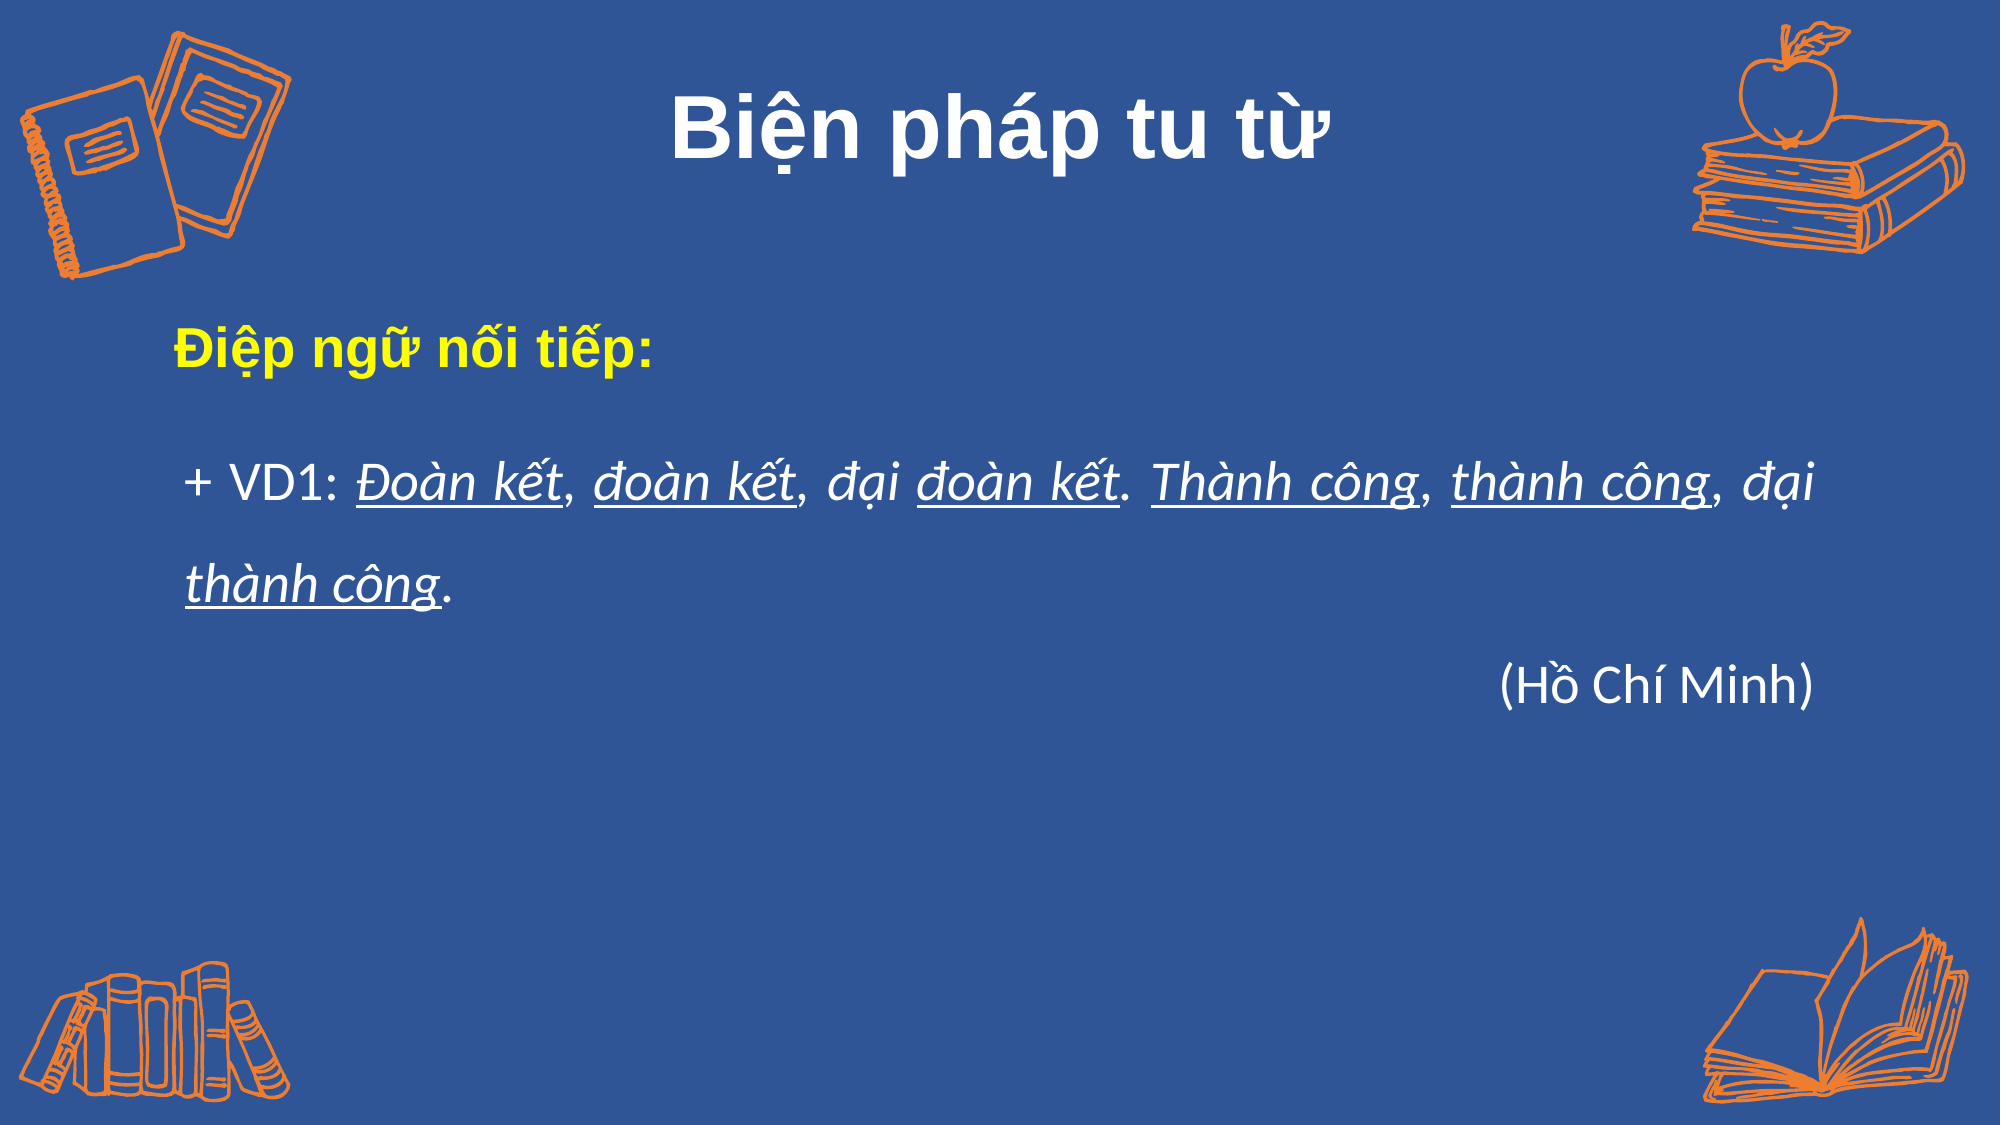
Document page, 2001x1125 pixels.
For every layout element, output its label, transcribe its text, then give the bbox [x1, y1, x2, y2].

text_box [19, 31, 295, 280]
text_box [1703, 917, 1969, 1103]
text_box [19, 960, 290, 1102]
text_box Điệp ngữ nối tiếp: [154, 267, 676, 390]
text_box Biện pháp tu từ [647, 58, 1353, 186]
text_box + VD1: Đoàn kết, đoàn kết, đại đoàn kết. Thành công, thành công, đại thành công. (Hồ Chí Minh) [164, 400, 1836, 725]
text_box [1692, 20, 1967, 254]
